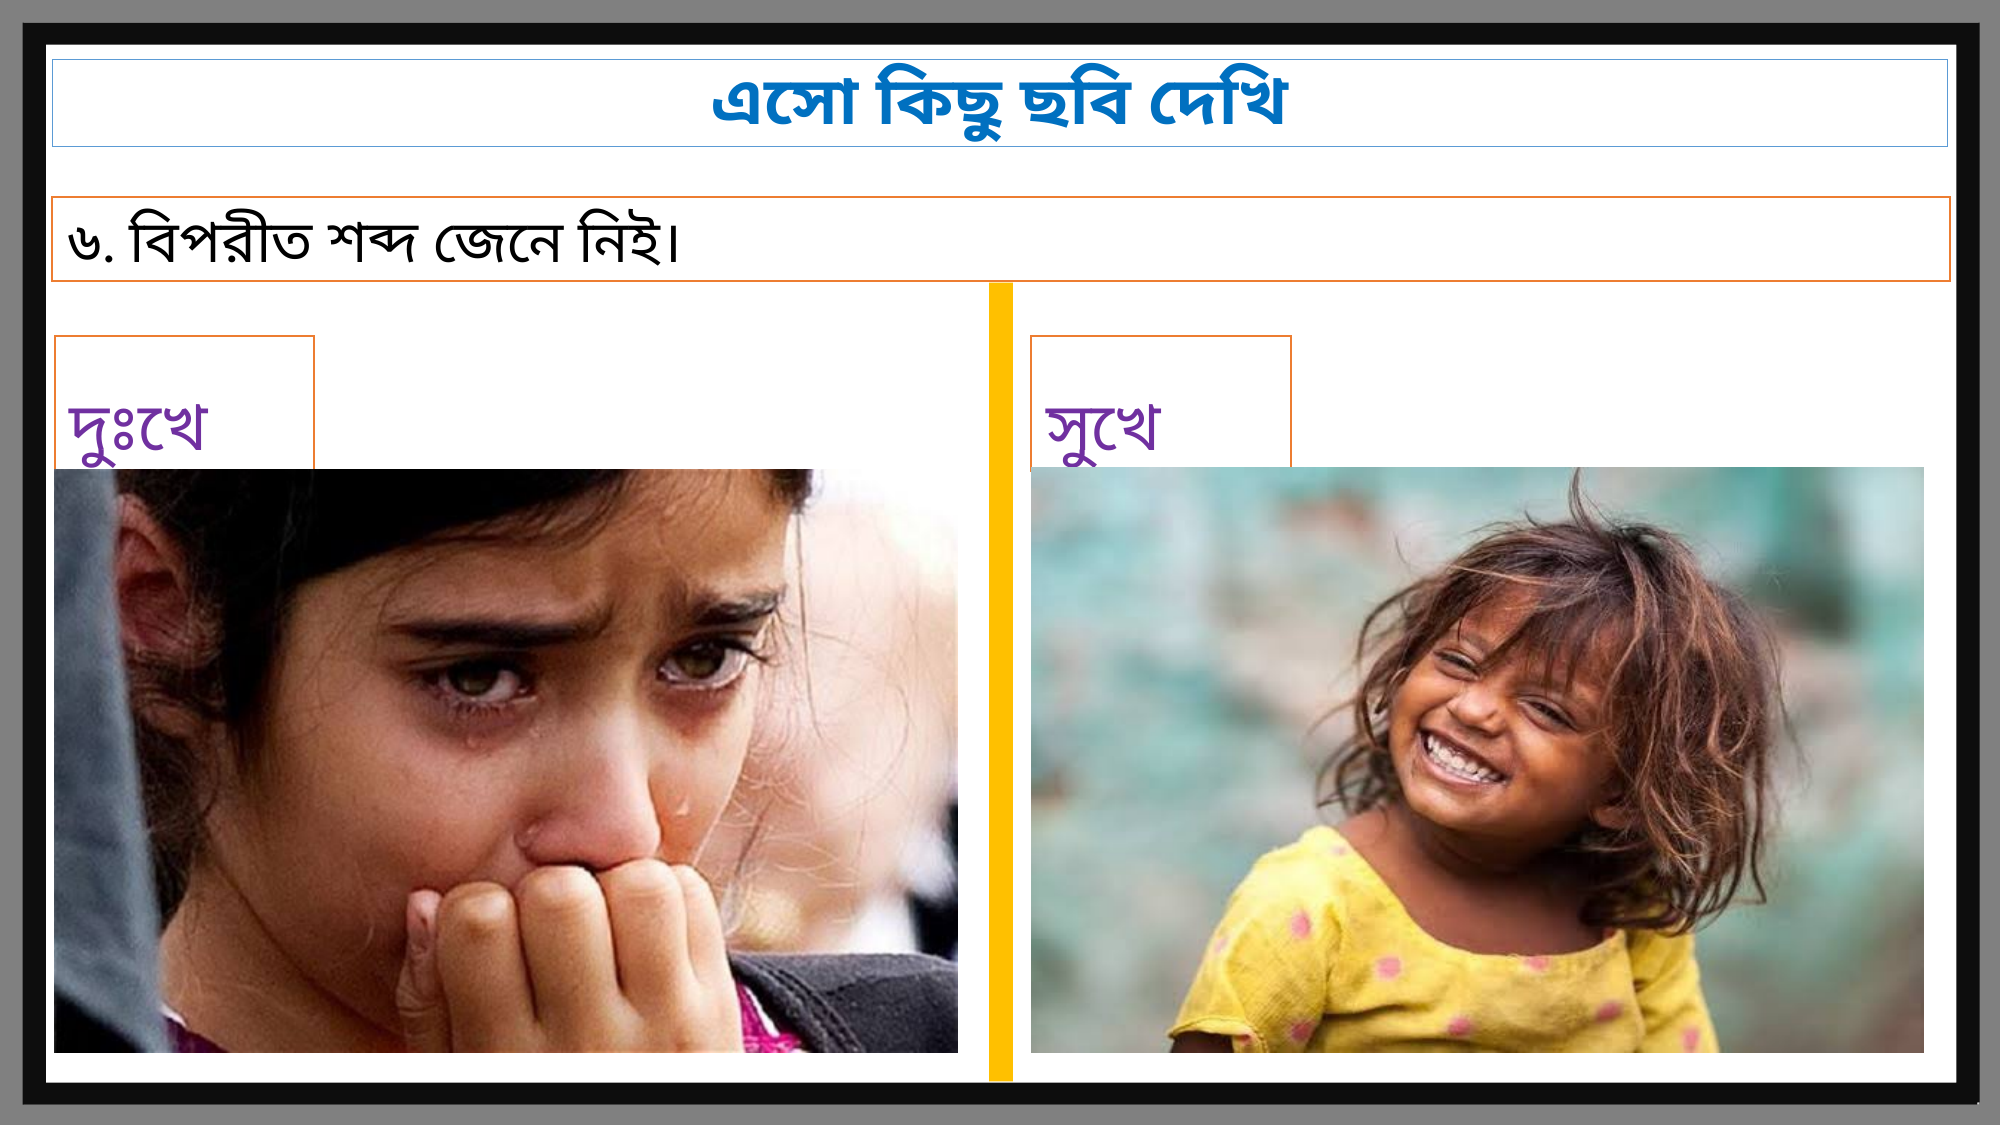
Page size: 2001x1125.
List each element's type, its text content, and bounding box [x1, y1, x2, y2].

text_box দুঃখে [54, 335, 315, 468]
text_box [0, 0, 2000, 1125]
picture [1031, 467, 1924, 1053]
text_box এসো কিছু ছবি দেখি [52, 59, 1948, 147]
picture [54, 468, 958, 1053]
text_box [22, 22, 1980, 1105]
text_box [988, 281, 1014, 1082]
text_box ৬. বিপরীত শব্দ জেনে নিই। [51, 196, 1951, 282]
text_box সুখে [1030, 335, 1292, 472]
